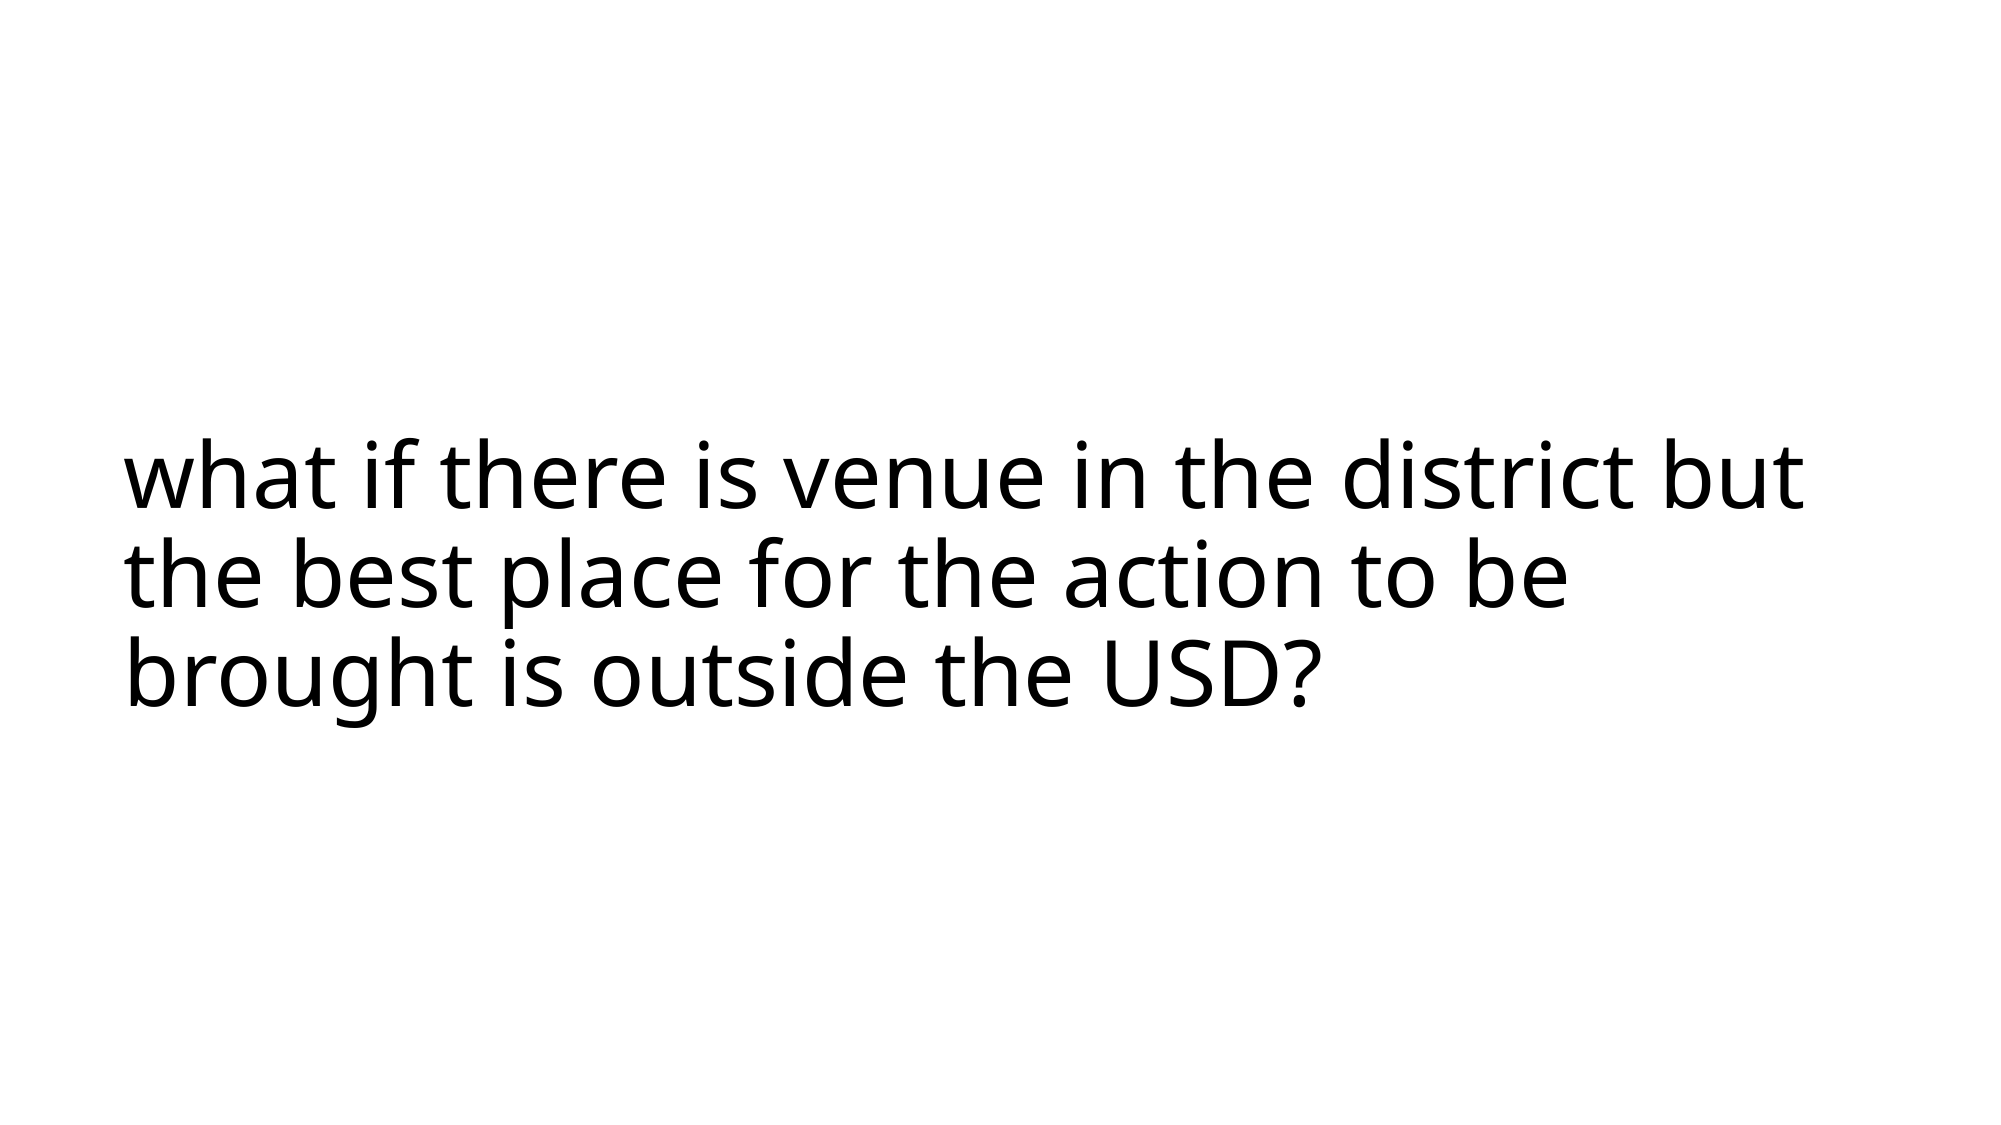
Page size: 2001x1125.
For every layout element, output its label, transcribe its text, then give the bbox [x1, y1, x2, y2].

title what if there is venue in the district but the best place for the action to be brought is outside the USD? [108, 59, 1863, 1096]
